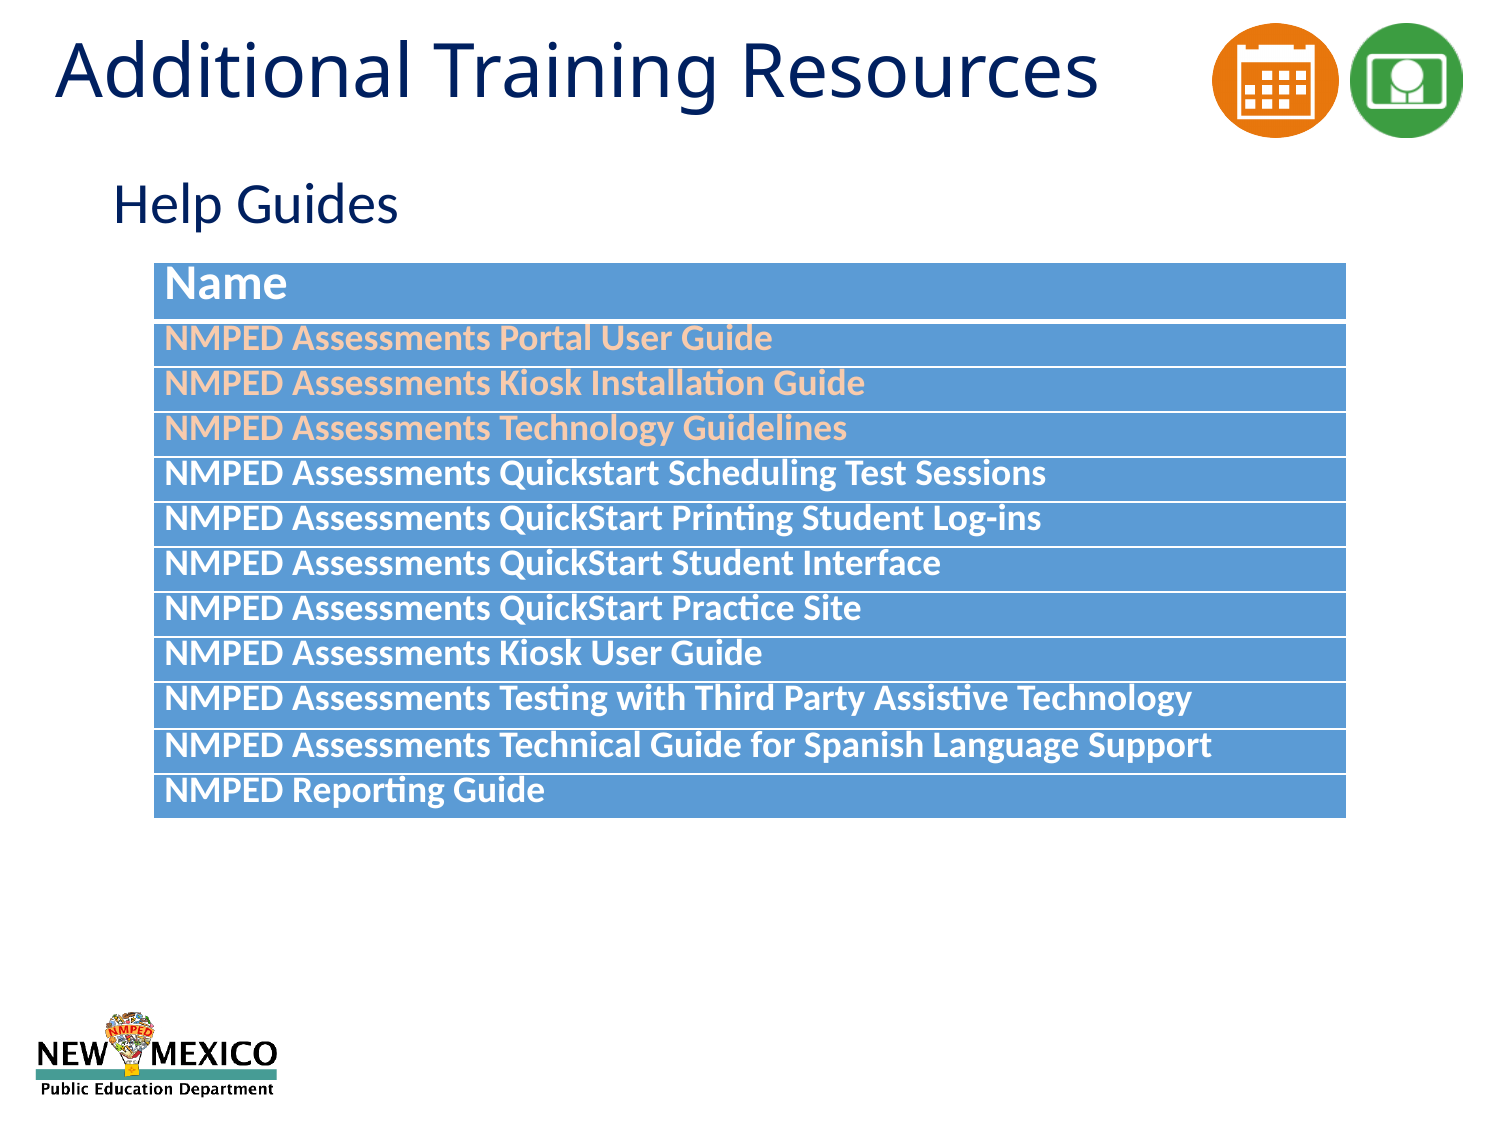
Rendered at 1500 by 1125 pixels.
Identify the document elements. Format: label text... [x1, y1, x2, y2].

table_cell NMPED Assessments QuickStart Student Interface [154, 548, 1346, 591]
table_cell NMPED Assessments Technical Guide for Spanish Language Support [154, 730, 1346, 773]
text_box Additional Training Resources [40, 14, 1191, 120]
table_cell NMPED Assessments Kiosk User Guide [154, 638, 1346, 681]
table_cell NMPED Assessments QuickStart Practice Site [154, 593, 1346, 636]
table_header Name [154, 263, 1346, 319]
table_cell NMPED Assessments Kiosk Installation Guide [154, 368, 1346, 411]
picture [1212, 23, 1339, 138]
picture [0, 1006, 294, 1102]
table_cell NMPED Assessments Testing with Third Party Assistive Technology [154, 683, 1346, 728]
text_box Help Guides [99, 157, 1401, 363]
table_cell NMPED Assessments Portal User Guide [154, 324, 1346, 366]
picture [1349, 23, 1463, 138]
table_cell NMPED Assessments Quickstart Scheduling Test Sessions [154, 458, 1346, 501]
table_cell NMPED Assessments QuickStart Printing Student Log-ins [154, 503, 1346, 546]
table_cell NMPED Assessments Technology Guidelines [154, 413, 1346, 456]
table_cell NMPED Reporting Guide [154, 775, 1346, 818]
